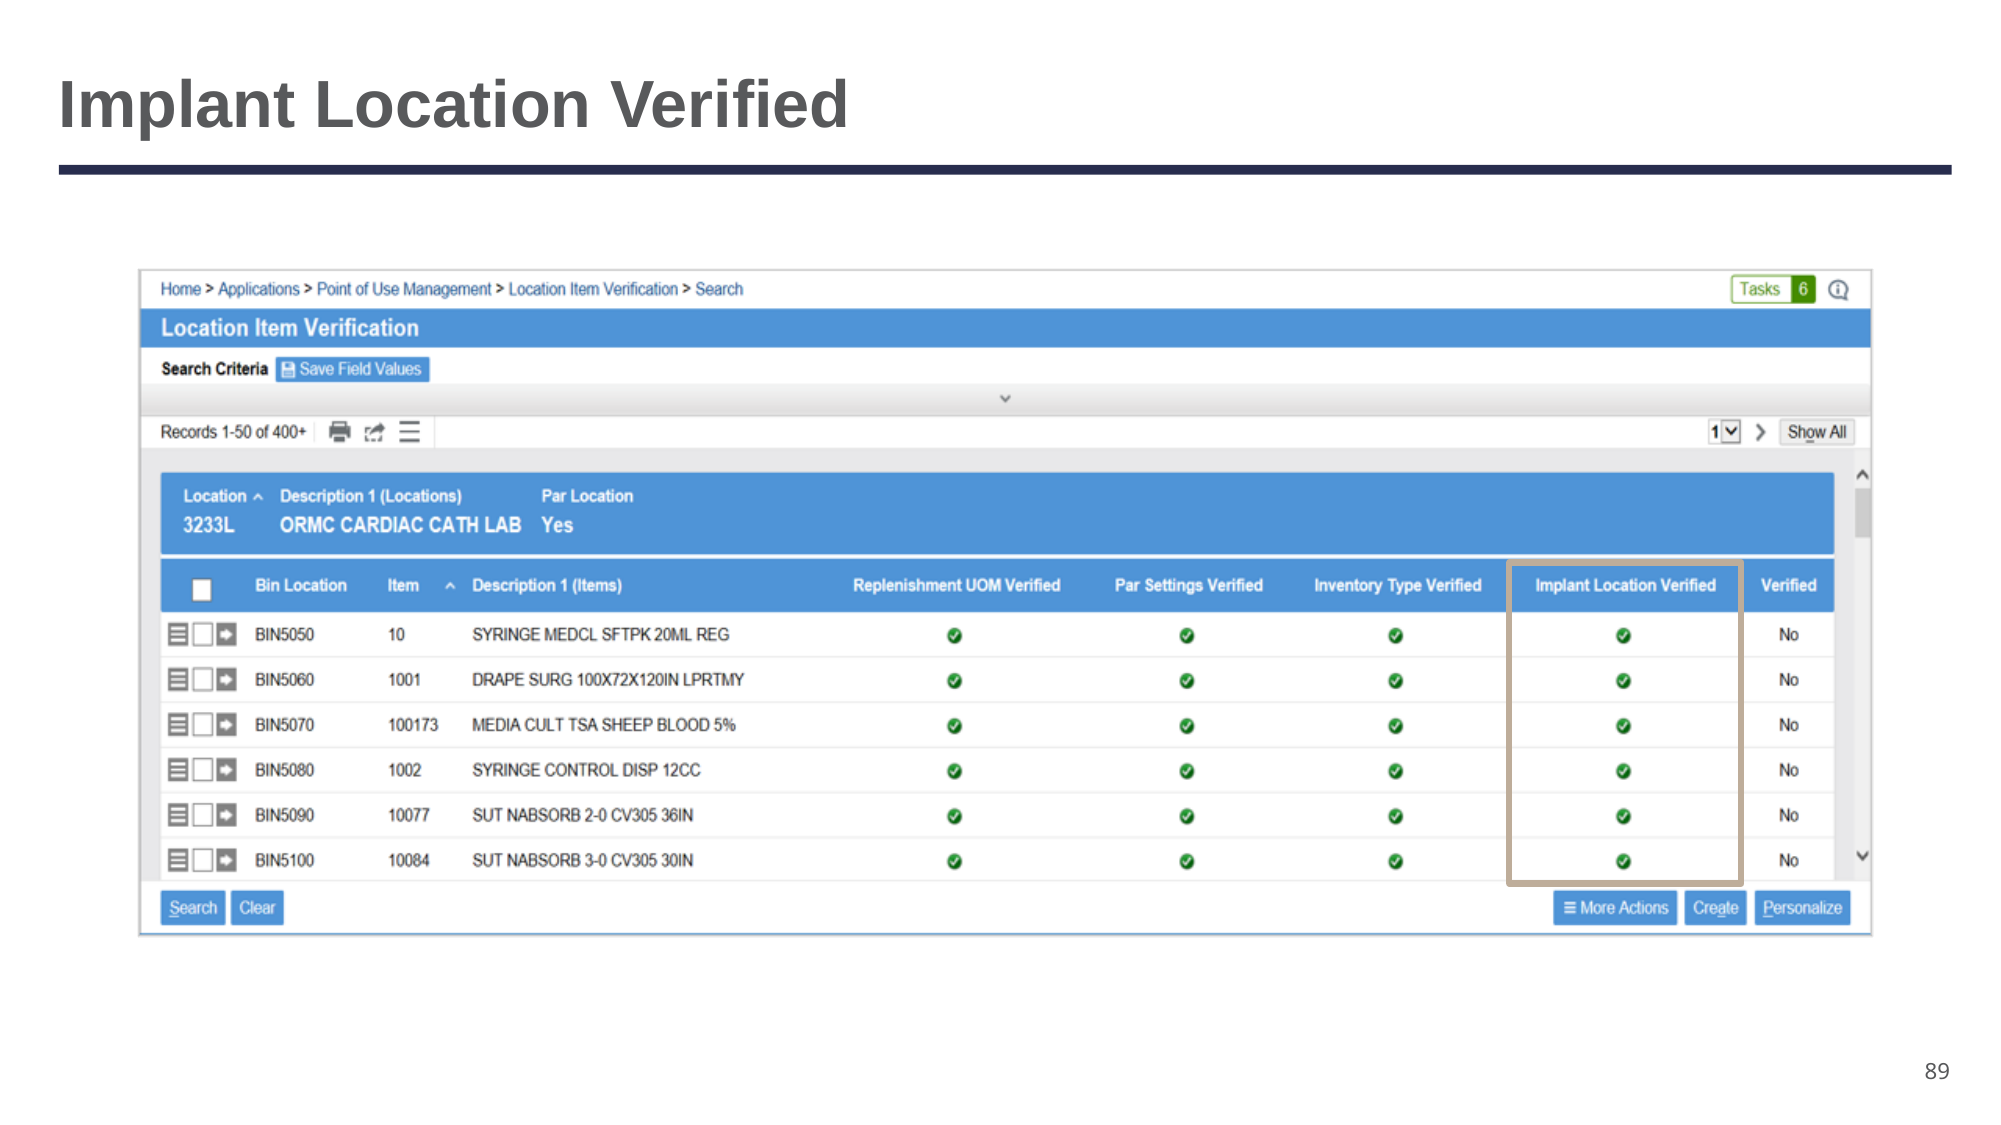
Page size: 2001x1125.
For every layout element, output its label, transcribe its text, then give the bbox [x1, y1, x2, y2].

slide_number 89 [1875, 1038, 1950, 1108]
title Implant Location Verified [58, 61, 1950, 154]
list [136, 267, 1874, 938]
